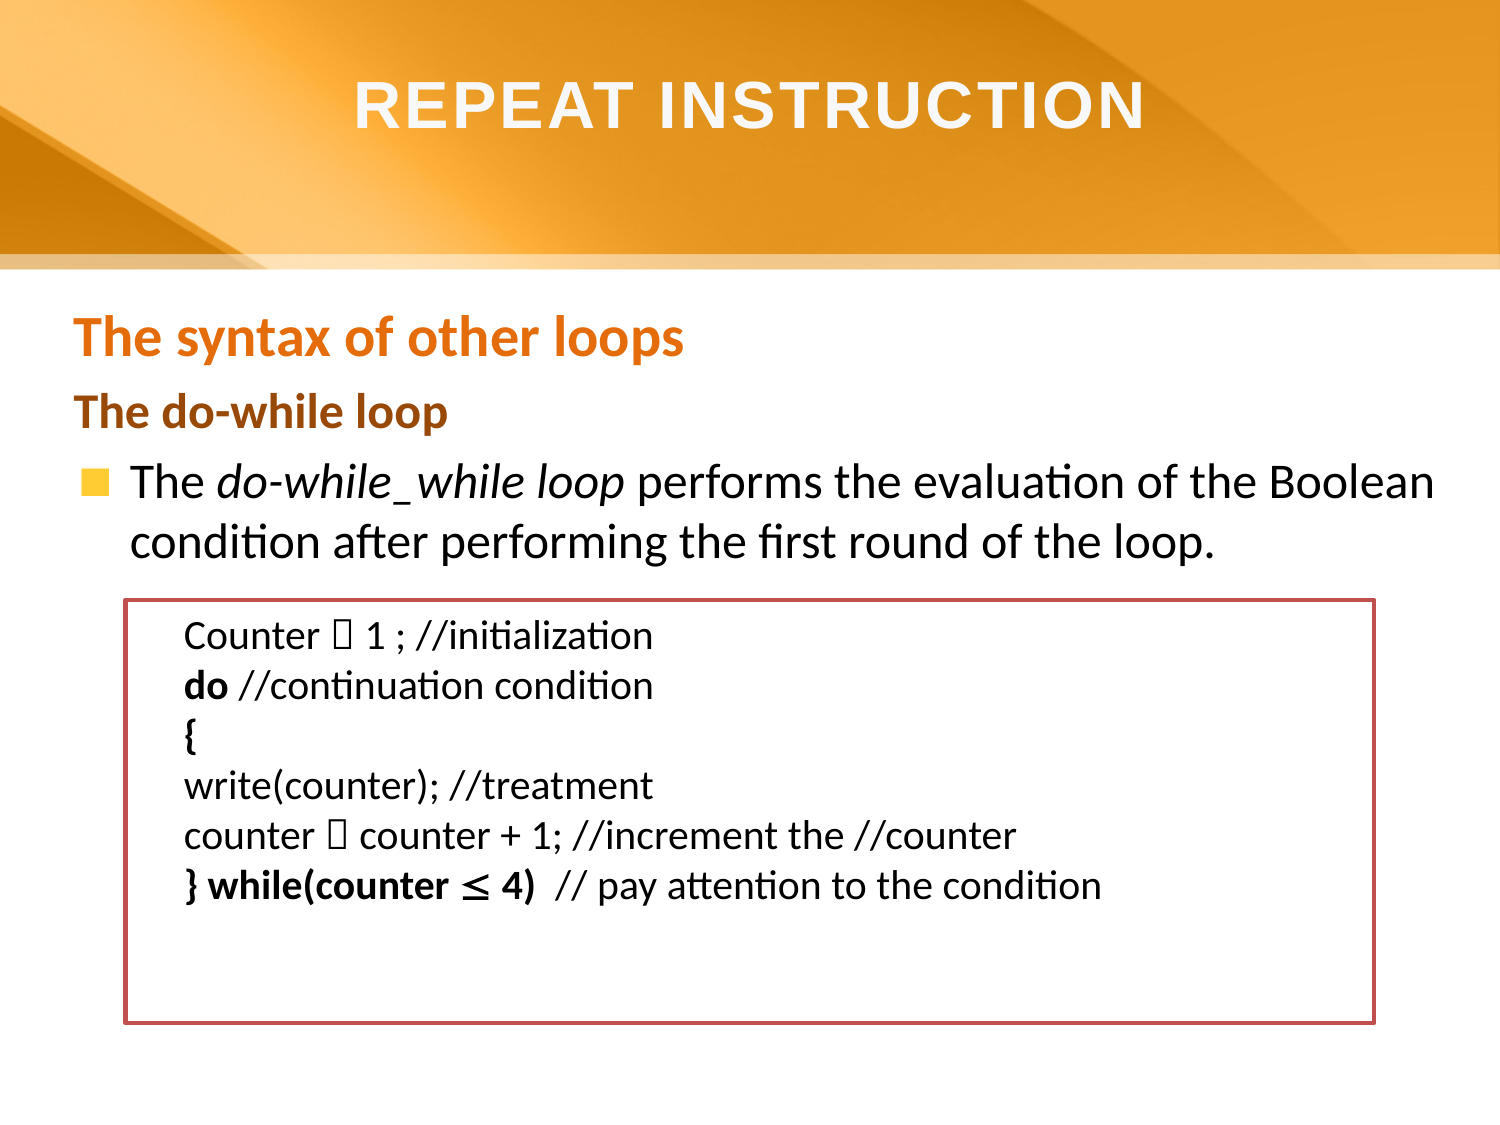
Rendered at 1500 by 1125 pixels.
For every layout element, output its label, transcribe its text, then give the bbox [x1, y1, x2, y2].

list The syntax of other loops The do-while loop The do-while_while loop performs the evaluation of the Boolean condition after performing the first round of the loop. [58, 290, 1471, 622]
text_box REPEAT INSTRUCTION [337, 54, 1162, 150]
text_box Counter  1 ; //initialization do //continuation condition { write(counter); //treatment counter  counter + 1; //increment the //counter } while(counter  4) // pay attention to the condition [125, 599, 1375, 1024]
picture [0, 0, 1500, 1125]
